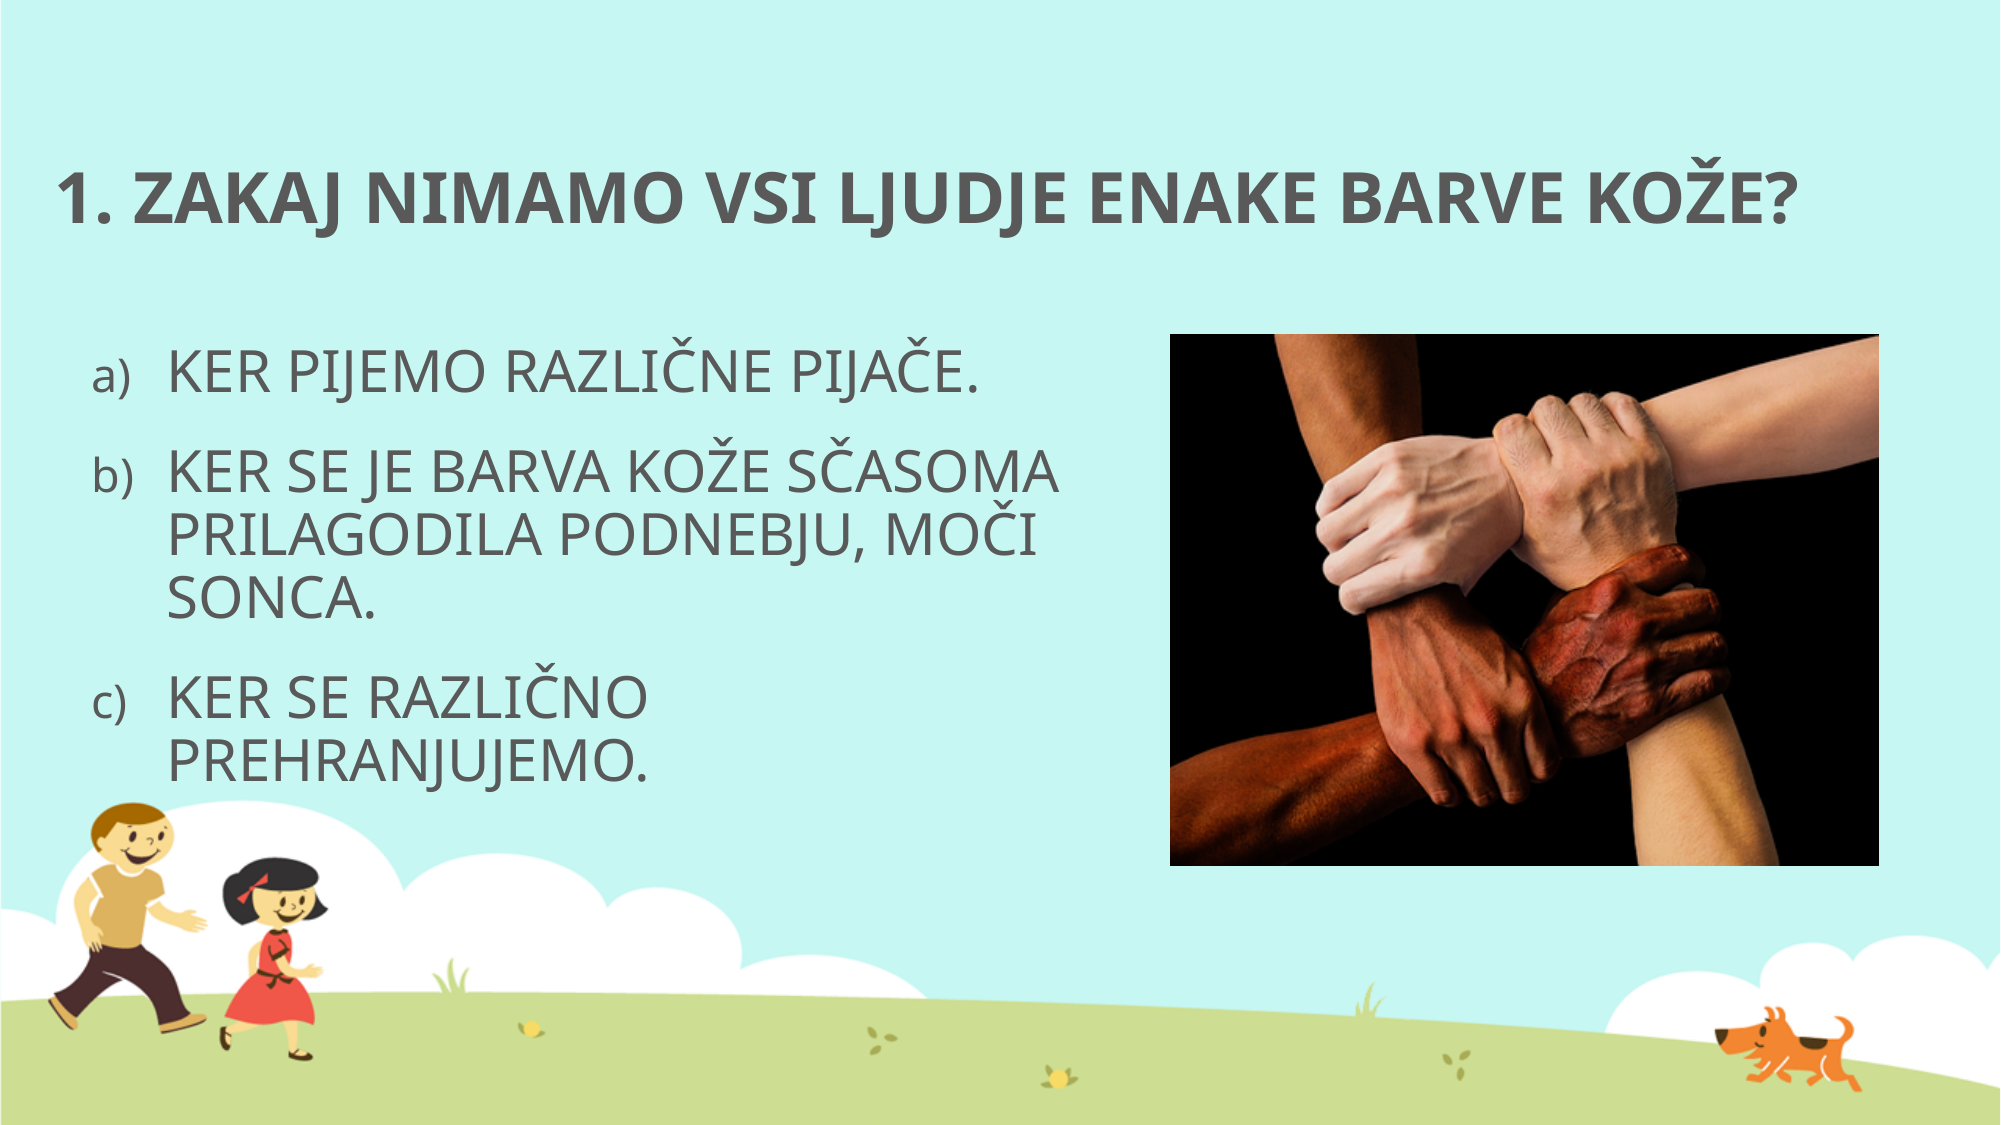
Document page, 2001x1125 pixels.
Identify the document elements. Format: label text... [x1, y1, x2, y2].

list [1170, 334, 1879, 866]
title 1. ZAKAJ NIMAMO VSI LJUDJE ENAKE BARVE KOŽE? [39, 50, 1960, 247]
picture [0, 0, 2001, 1125]
list KER PIJEMO RAZLIČNE PIJAČE. KER SE JE BARVA KOŽE SČASOMA PRILAGODILA PODNEBJU, MOČI SONCA. KER SE RAZLIČNO PREHRANJUJEMO. [69, 334, 1115, 878]
